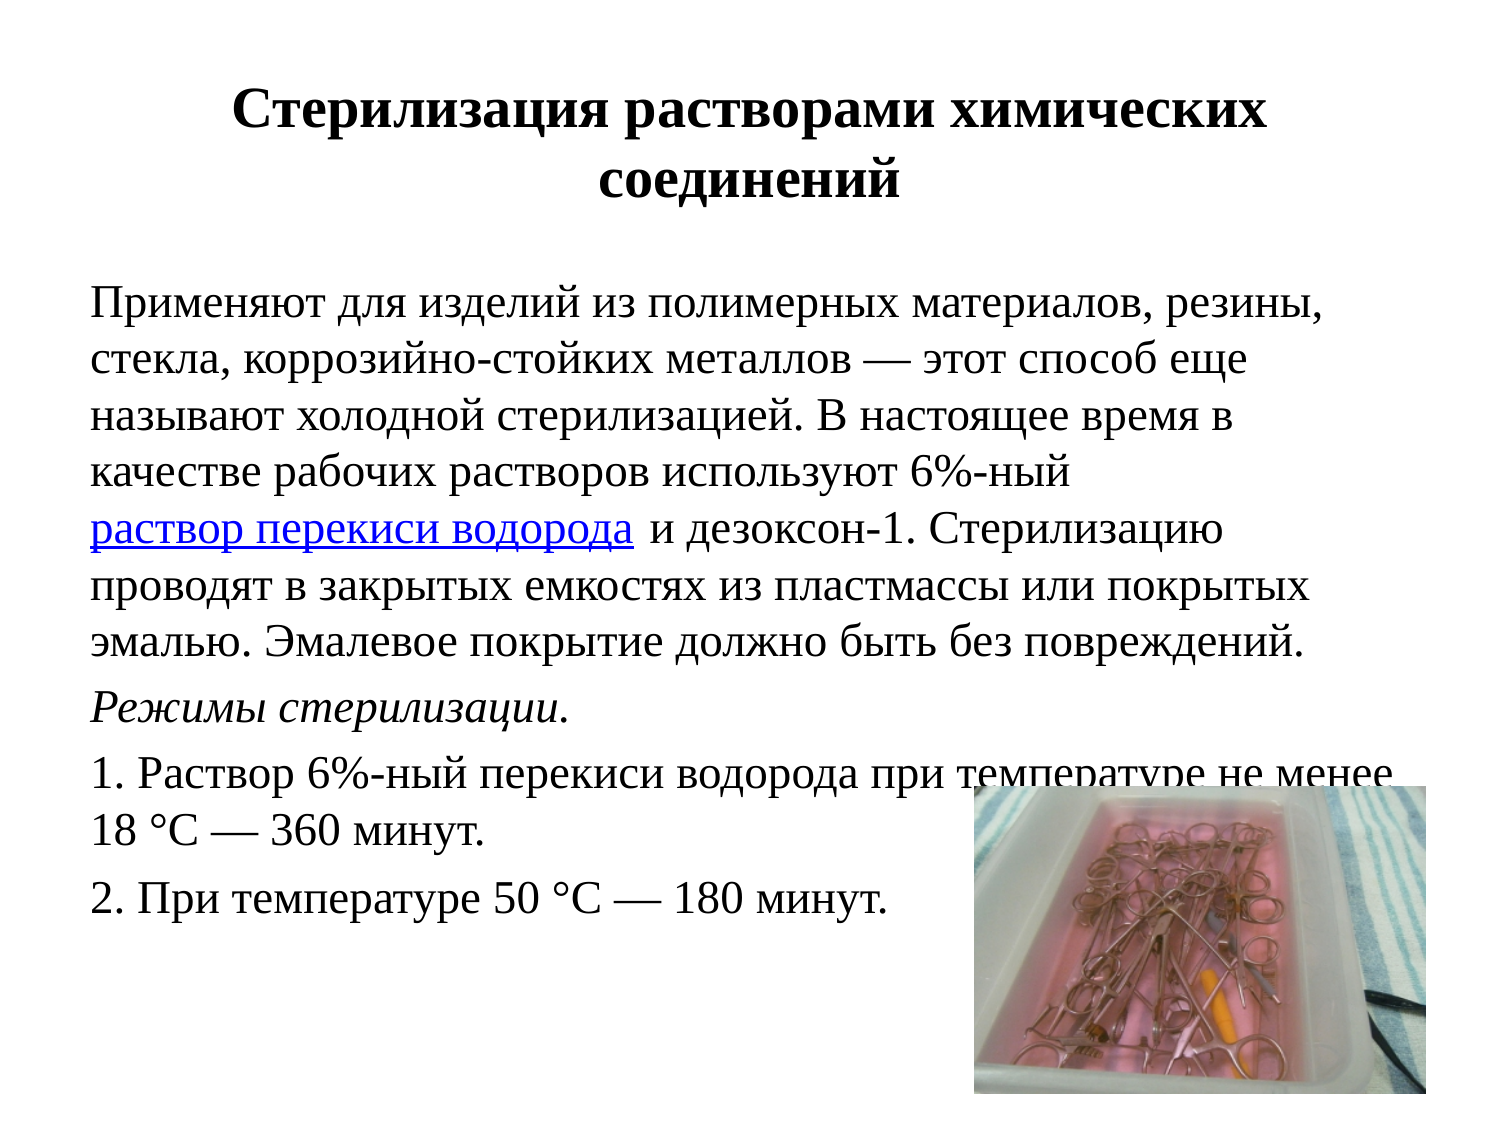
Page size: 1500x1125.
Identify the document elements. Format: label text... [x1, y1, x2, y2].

list Применяют для изделий из полимерных материалов, резины, стекла, коррозийно-стойких металлов — этот способ еще называют холодной стерилизацией. В настоящее время в качестве рабочих растворов используют 6%-ный раствор перекиси водорода и дезоксон-1. Стерилизацию проводят в закрытых емкостях из пластмассы или покрытых эмалью. Эмалевое покрытие должно быть без повреждений. Режимы стерилизации. 1. Раствор 6%-ный перекиси водорода при температуре не менее 18 °С — 360 минут. 2. При температуре 50 °С — 180 минут. [75, 262, 1425, 1005]
title Стерилизация растворами химических соединений [75, 45, 1425, 233]
picture [974, 785, 1426, 1095]
